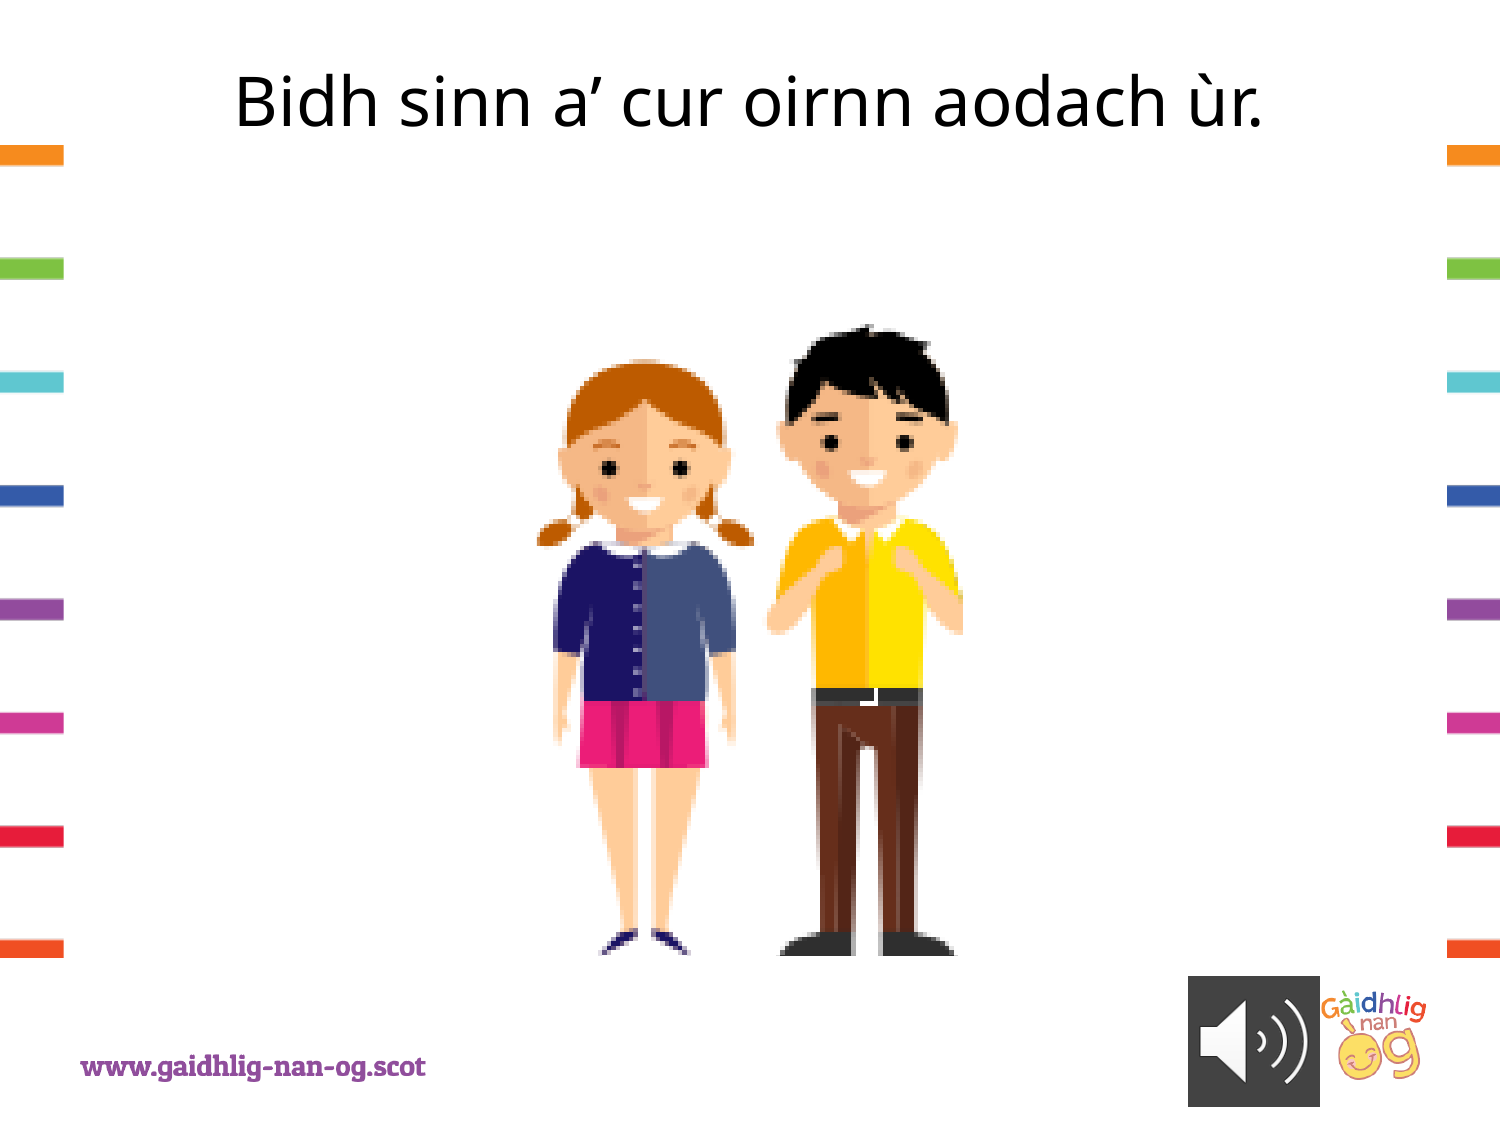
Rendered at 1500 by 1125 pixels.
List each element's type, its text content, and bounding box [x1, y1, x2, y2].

picture [536, 324, 963, 956]
title Bidh sinn a’ cur oirnn aodach ùr. [103, 59, 1397, 278]
picture [63, 974, 1437, 1109]
